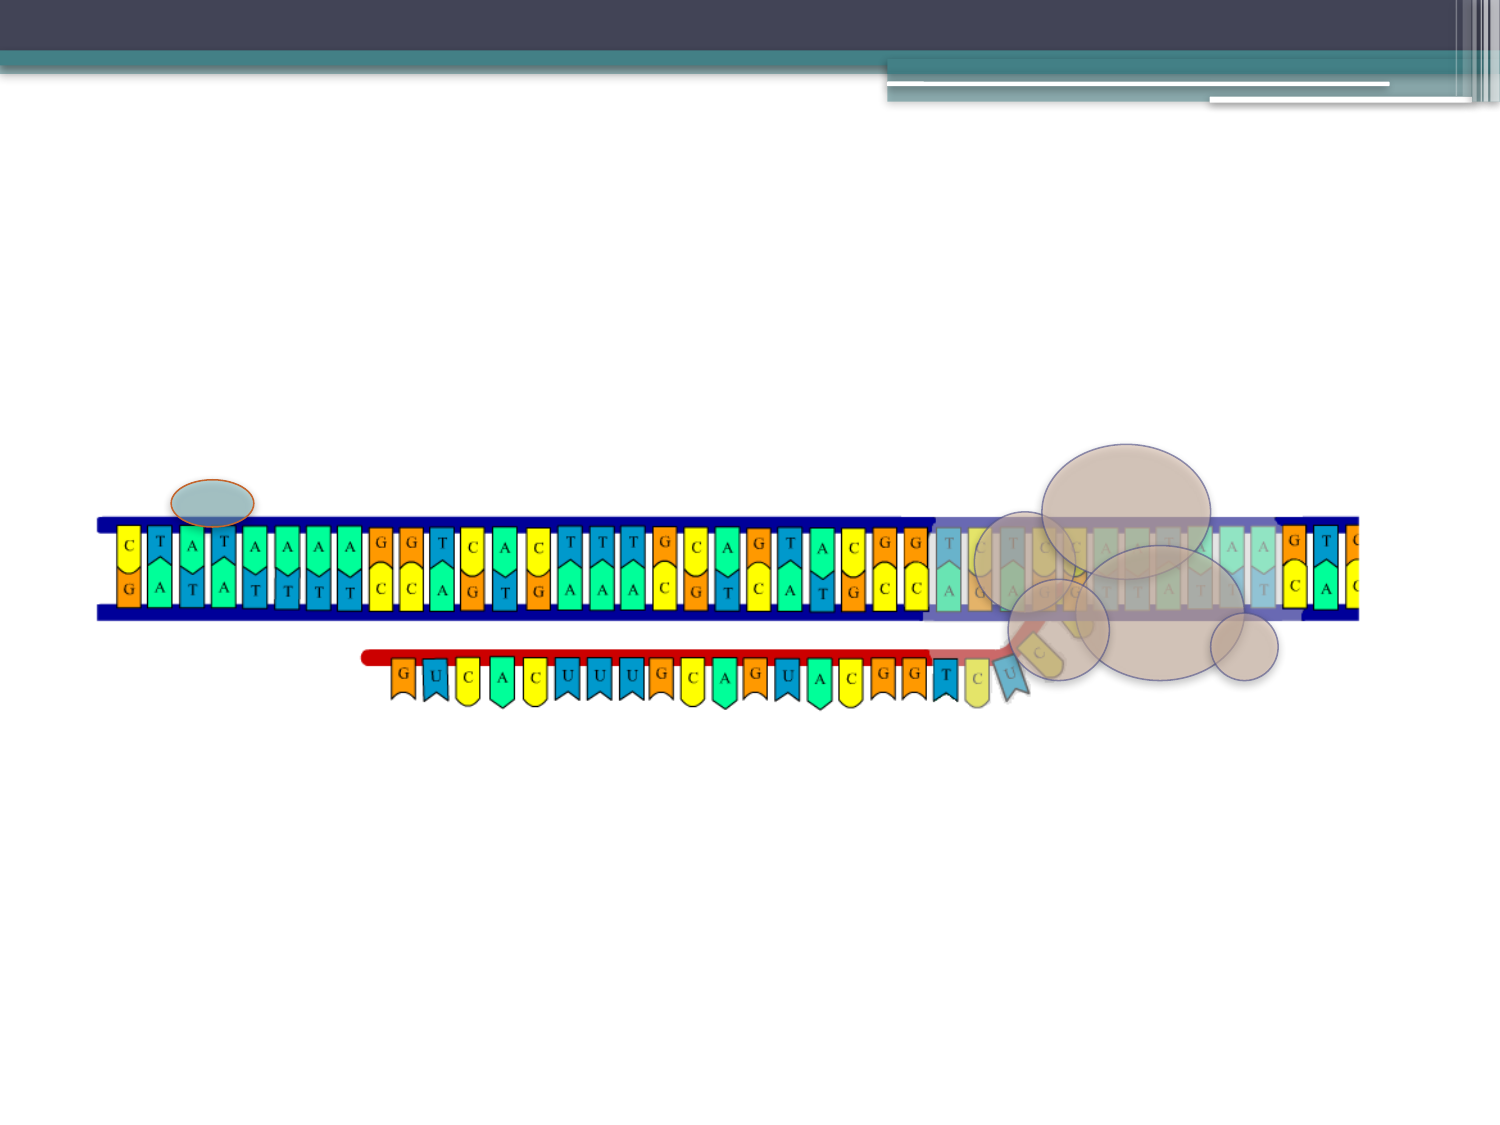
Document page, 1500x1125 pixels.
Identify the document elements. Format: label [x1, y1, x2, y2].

picture [88, 503, 1377, 716]
text_box [170, 478, 255, 500]
text_box [974, 444, 1279, 681]
